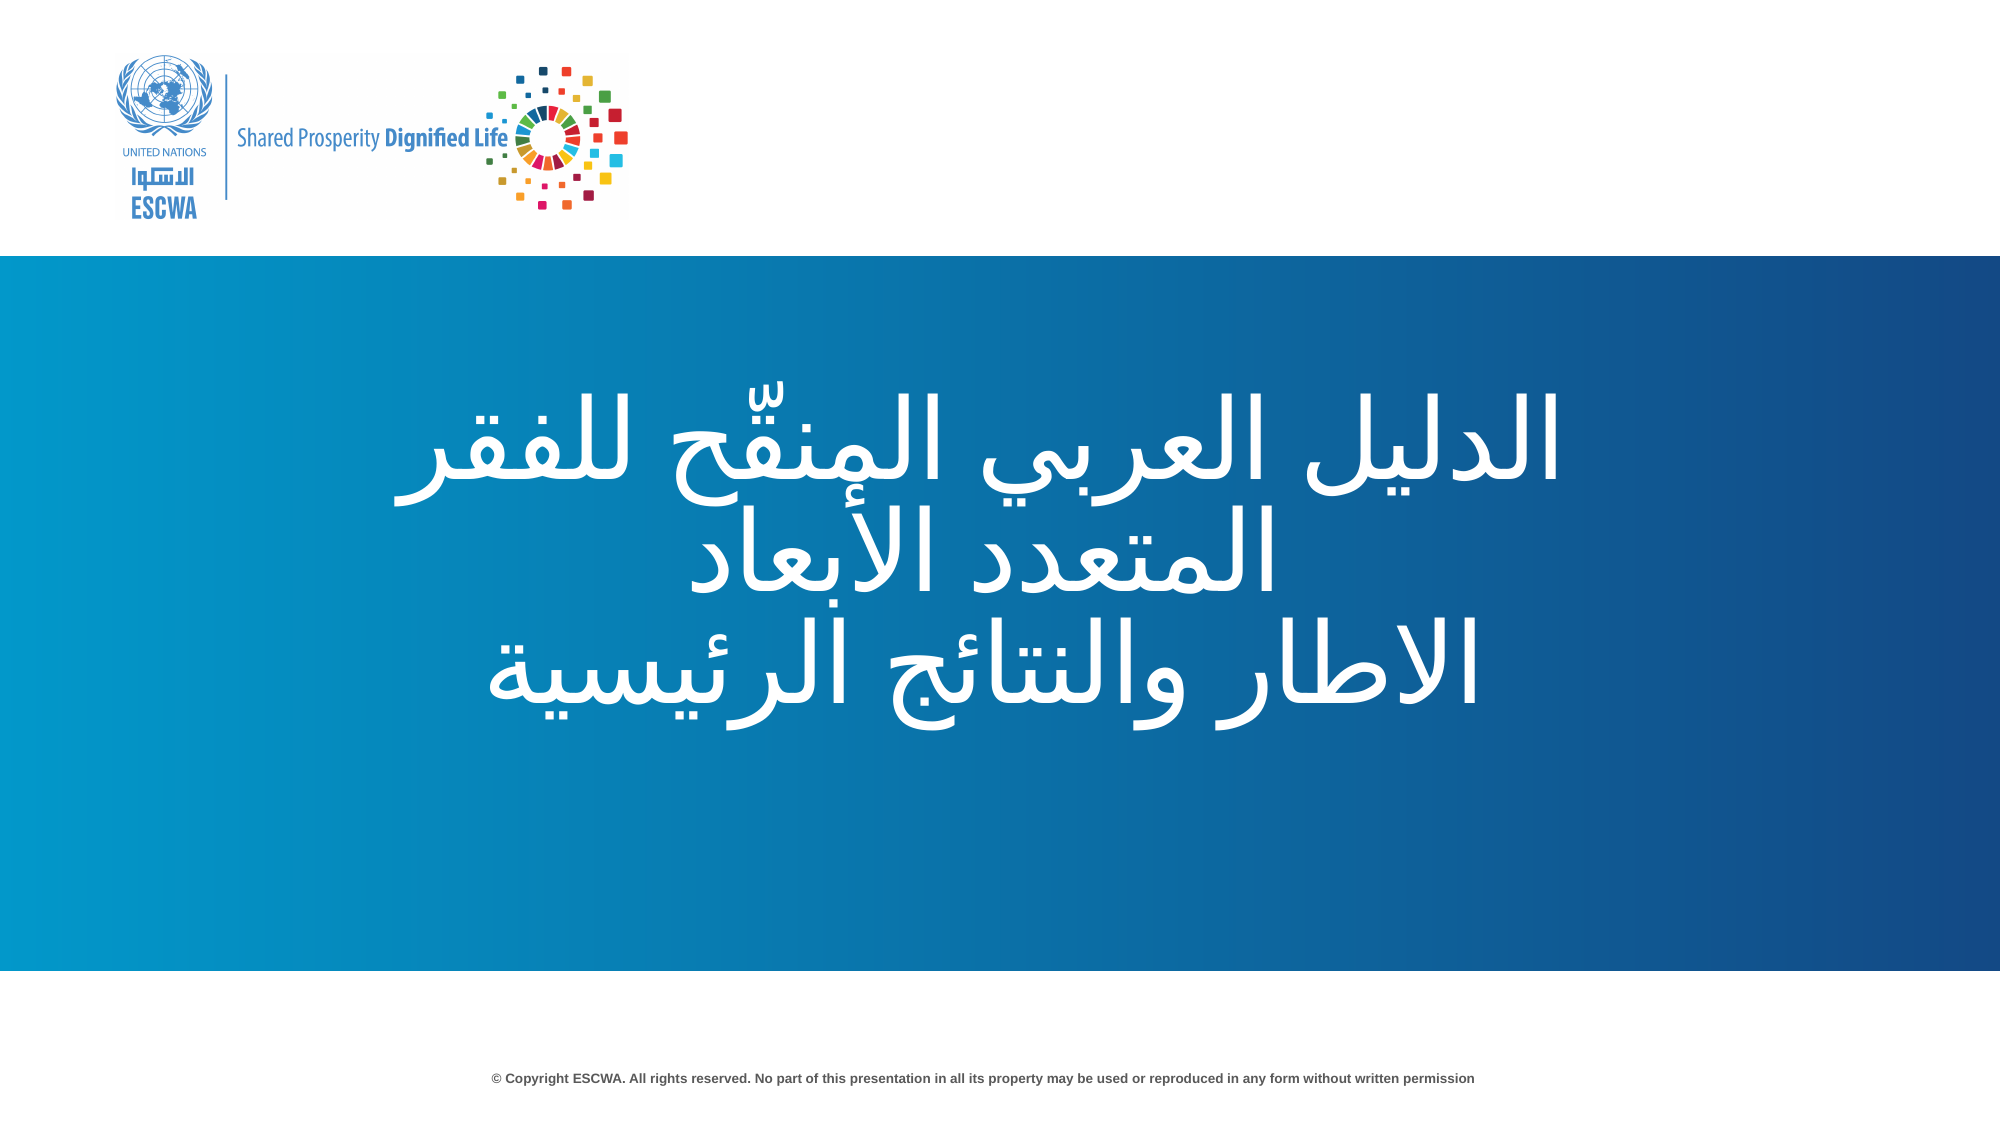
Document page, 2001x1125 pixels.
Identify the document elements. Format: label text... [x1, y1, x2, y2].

title الدليل العربي المنقّح للفقر المتعدد الأبعاد الاطار والنتائج الرئيسية [251, 363, 1718, 753]
picture [115, 53, 629, 220]
